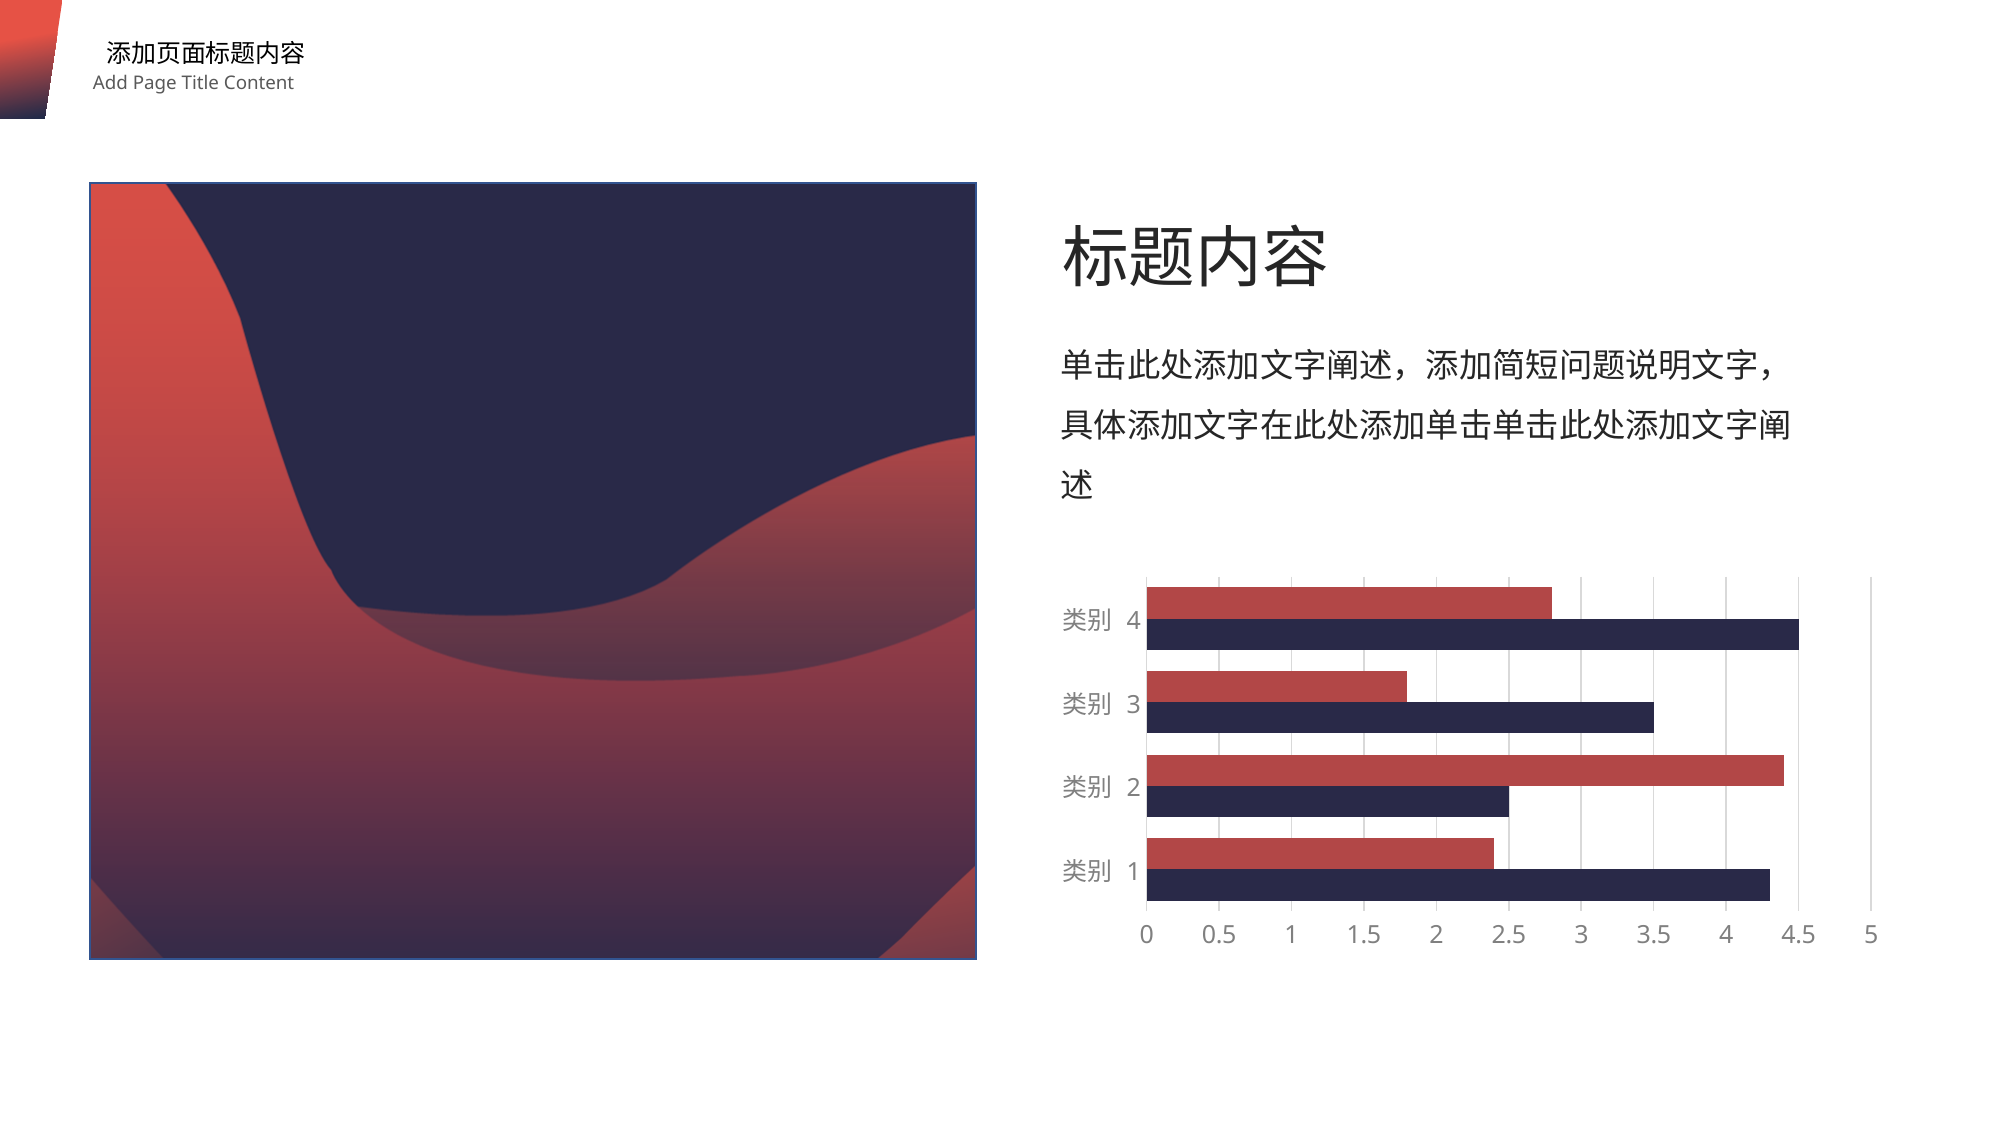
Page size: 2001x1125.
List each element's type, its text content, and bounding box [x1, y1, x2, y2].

text_box 单击此处添加文字阐述，添加简短问题说明文字，具体添加文字在此处添加单击单击此处添加文字阐述 [1045, 316, 1829, 512]
text_box [0, 0, 63, 119]
text_box 添加页面标题内容 [91, 30, 321, 76]
text_box 标题内容 [1047, 207, 1344, 302]
text_box Add Page Title Content [78, 63, 309, 101]
text_box [89, 182, 977, 960]
chart [1045, 568, 1896, 960]
